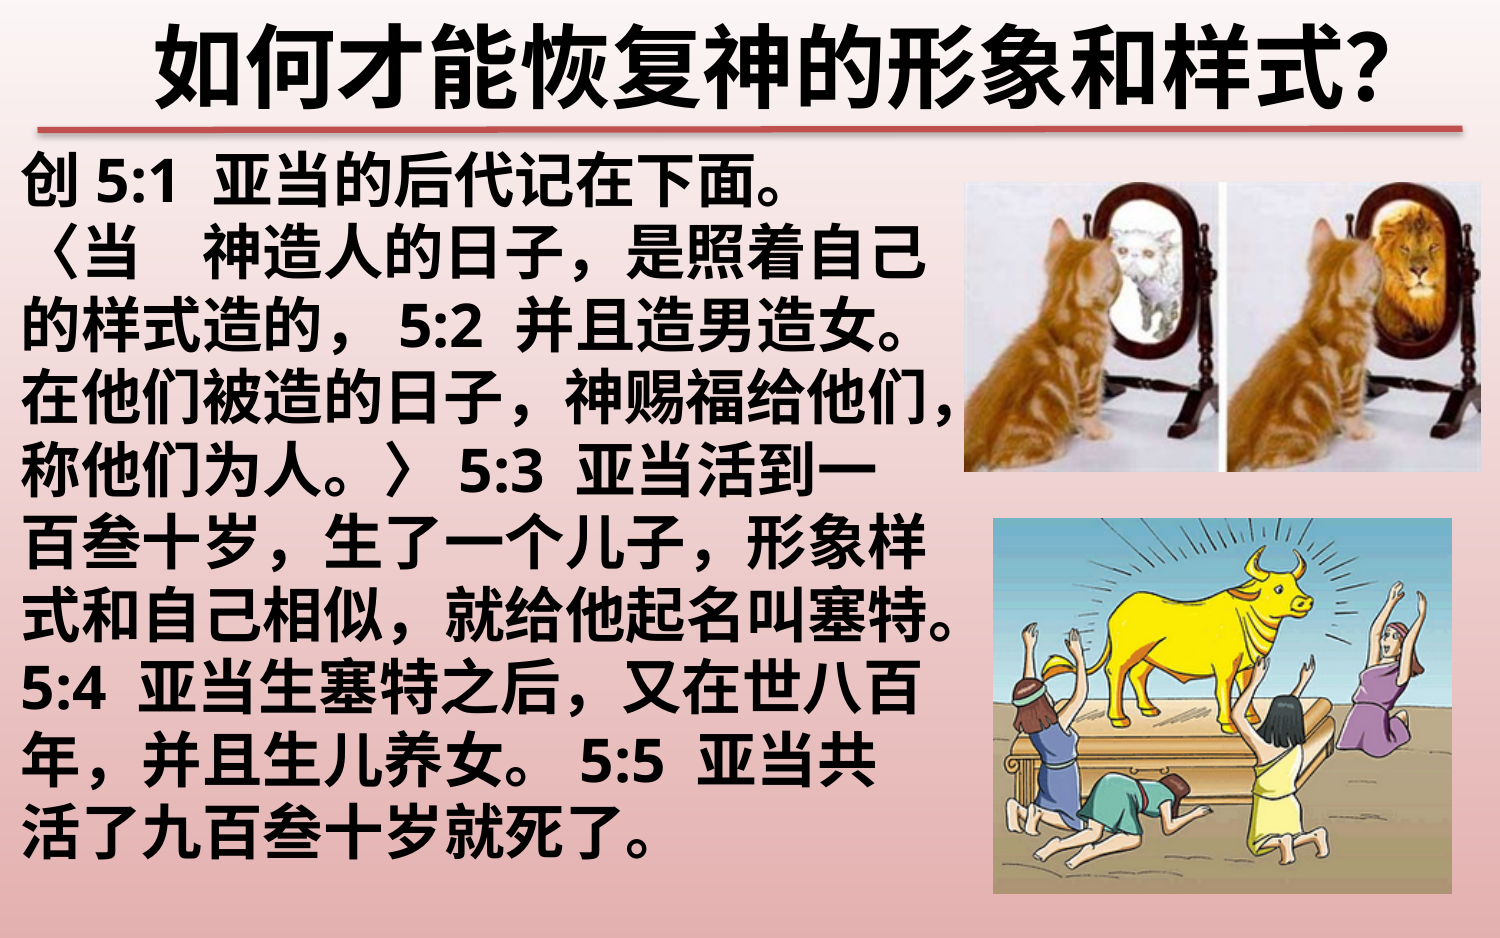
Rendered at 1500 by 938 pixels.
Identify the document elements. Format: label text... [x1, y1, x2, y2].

picture [964, 182, 1481, 472]
text_box 创5:1 亚当的后代记在下面。〈当 神造人的日子，是照着自己的样式造的，5:2 并且造男造女。在他们被造的日子，神赐福给他们，称他们为人。〉5:3 亚当活到一百叁十岁，生了一个儿子，形象样式和自己相似，就给他起名叫塞特。5:4 亚当生塞特之后，又在世八百年，并且生儿养女。5:5 亚当共活了九百叁十岁就死了。 [5, 134, 950, 754]
picture [993, 518, 1452, 894]
text_box 如何才能恢复神的形象和样式？ [137, 2, 1375, 125]
